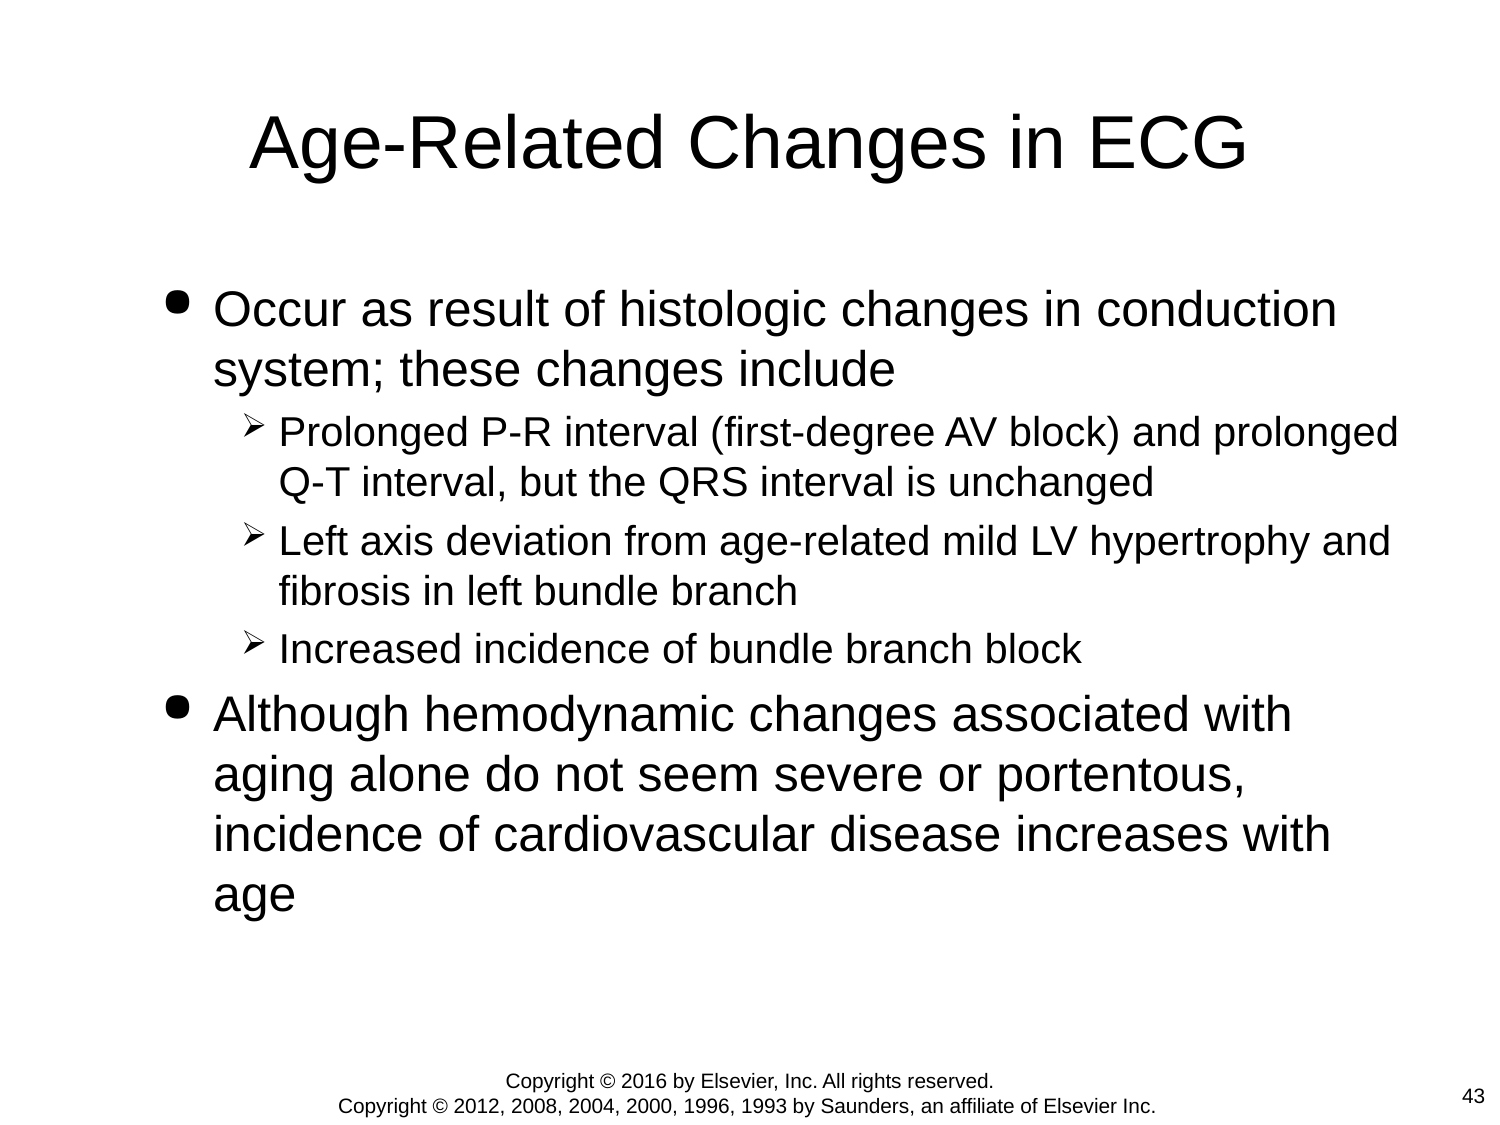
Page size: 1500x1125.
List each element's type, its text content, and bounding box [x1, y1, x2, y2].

title Age-Related Changes in ECG [75, 45, 1425, 233]
list Occur as result of histologic changes in conduction system; these changes include Prolonged P-R interval (first-degree AV block) and prolonged Q-T interval, but the QRS interval is unchanged Left axis deviation from age-related mild LV hypertrophy and fibrosis in left bundle branch Increased incidence of bundle branch block Although hemodynamic changes associated with aging alone do not seem severe or portentous, incidence of cardiovascular disease increases with age [76, 269, 1427, 1000]
footer Copyright © 2016 by Elsevier, Inc. All rights reserved. Copyright © 2012, 2008, 2004, 2000, 1996, 1993 by Saunders, an affiliate of Elsevier Inc. [162, 1059, 1338, 1123]
slide_number 43 [1149, 1065, 1500, 1125]
